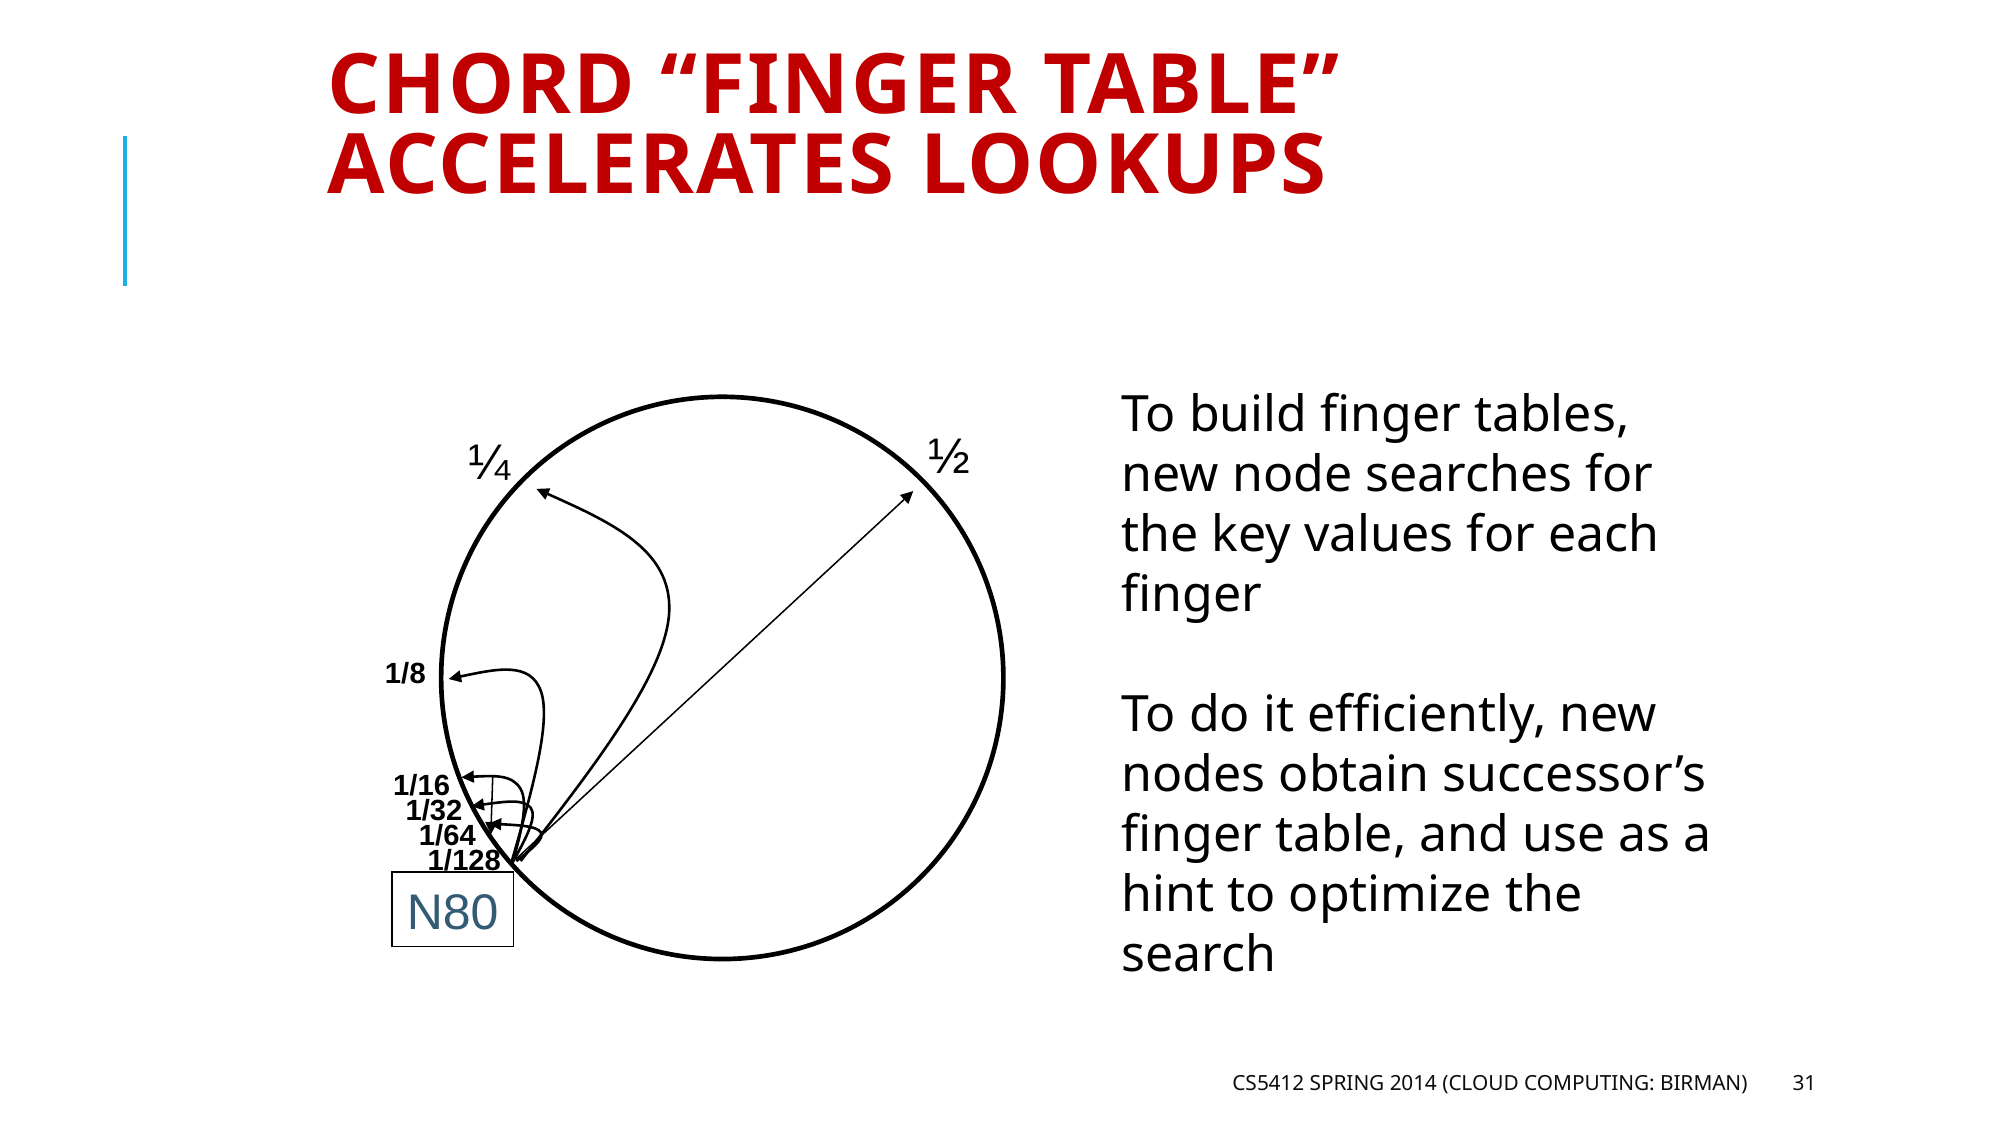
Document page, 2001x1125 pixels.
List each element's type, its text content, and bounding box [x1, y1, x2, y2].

text_box 1/16 [378, 759, 465, 809]
text_box ¼ [453, 421, 526, 497]
text_box [461, 770, 508, 803]
title Chord “Finger Table” Accelerates Lookups [312, 35, 1742, 224]
text_box [448, 668, 508, 776]
text_box N80 [392, 871, 514, 947]
text_box [493, 818, 508, 829]
text_box [517, 491, 1004, 960]
text_box To build finger tables, new node searches for the key values for each finger To do it efficiently, new nodes obtain successor’s finger table, and use as a hint to optimize the search [1106, 373, 1742, 989]
text_box 1/8 [370, 646, 441, 697]
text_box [490, 834, 513, 866]
slide_number 31 [1777, 1061, 1938, 1107]
text_box [493, 800, 508, 823]
text_box [471, 798, 491, 827]
text_box 1/32 [390, 784, 475, 834]
text_box [441, 497, 508, 775]
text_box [515, 490, 914, 860]
text_box ½ [913, 416, 985, 491]
text_box [526, 396, 913, 487]
footer CS5412 Spring 2014 (Cloud Computing: Birman) [794, 1061, 1763, 1107]
text_box 1/128 [412, 834, 516, 884]
text_box 1/64 [404, 809, 488, 859]
